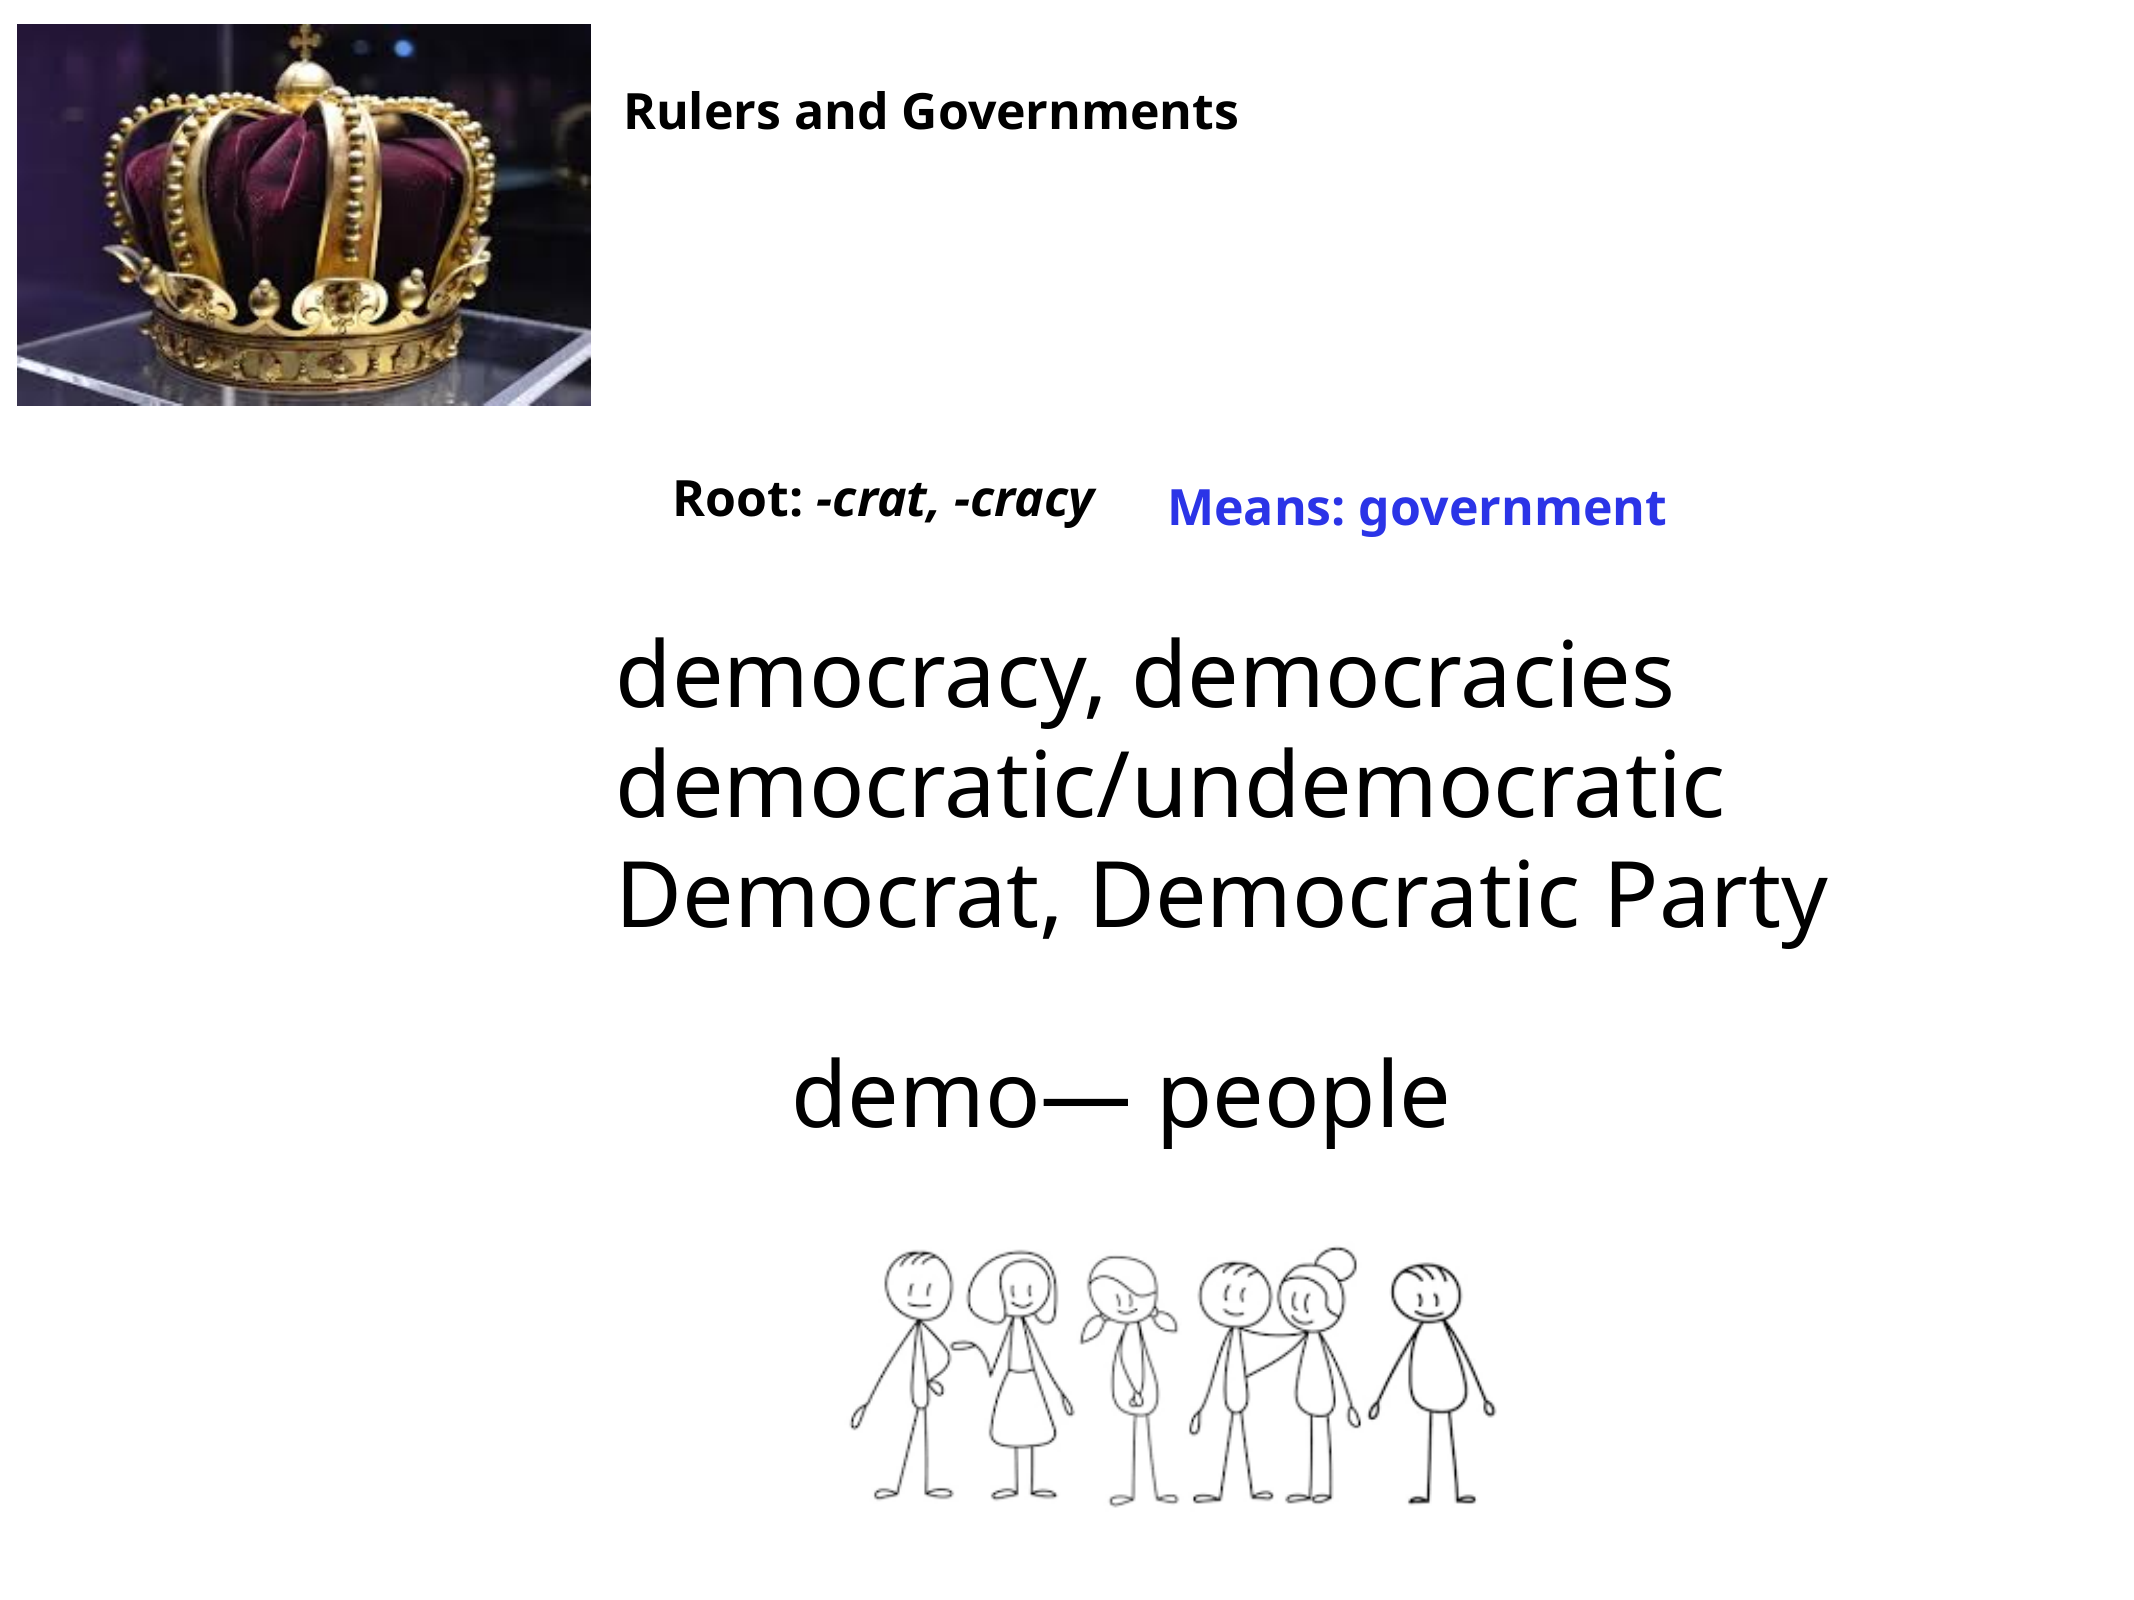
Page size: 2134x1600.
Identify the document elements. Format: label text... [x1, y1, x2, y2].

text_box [17, 24, 1237, 407]
text_box democracy, democracies democratic/undemocratic Democrat, Democratic Party [607, 607, 1838, 955]
text_box Root: -crat, -cracy [664, 458, 1104, 535]
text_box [787, 1027, 1505, 1514]
text_box Means: government [1158, 467, 1676, 544]
